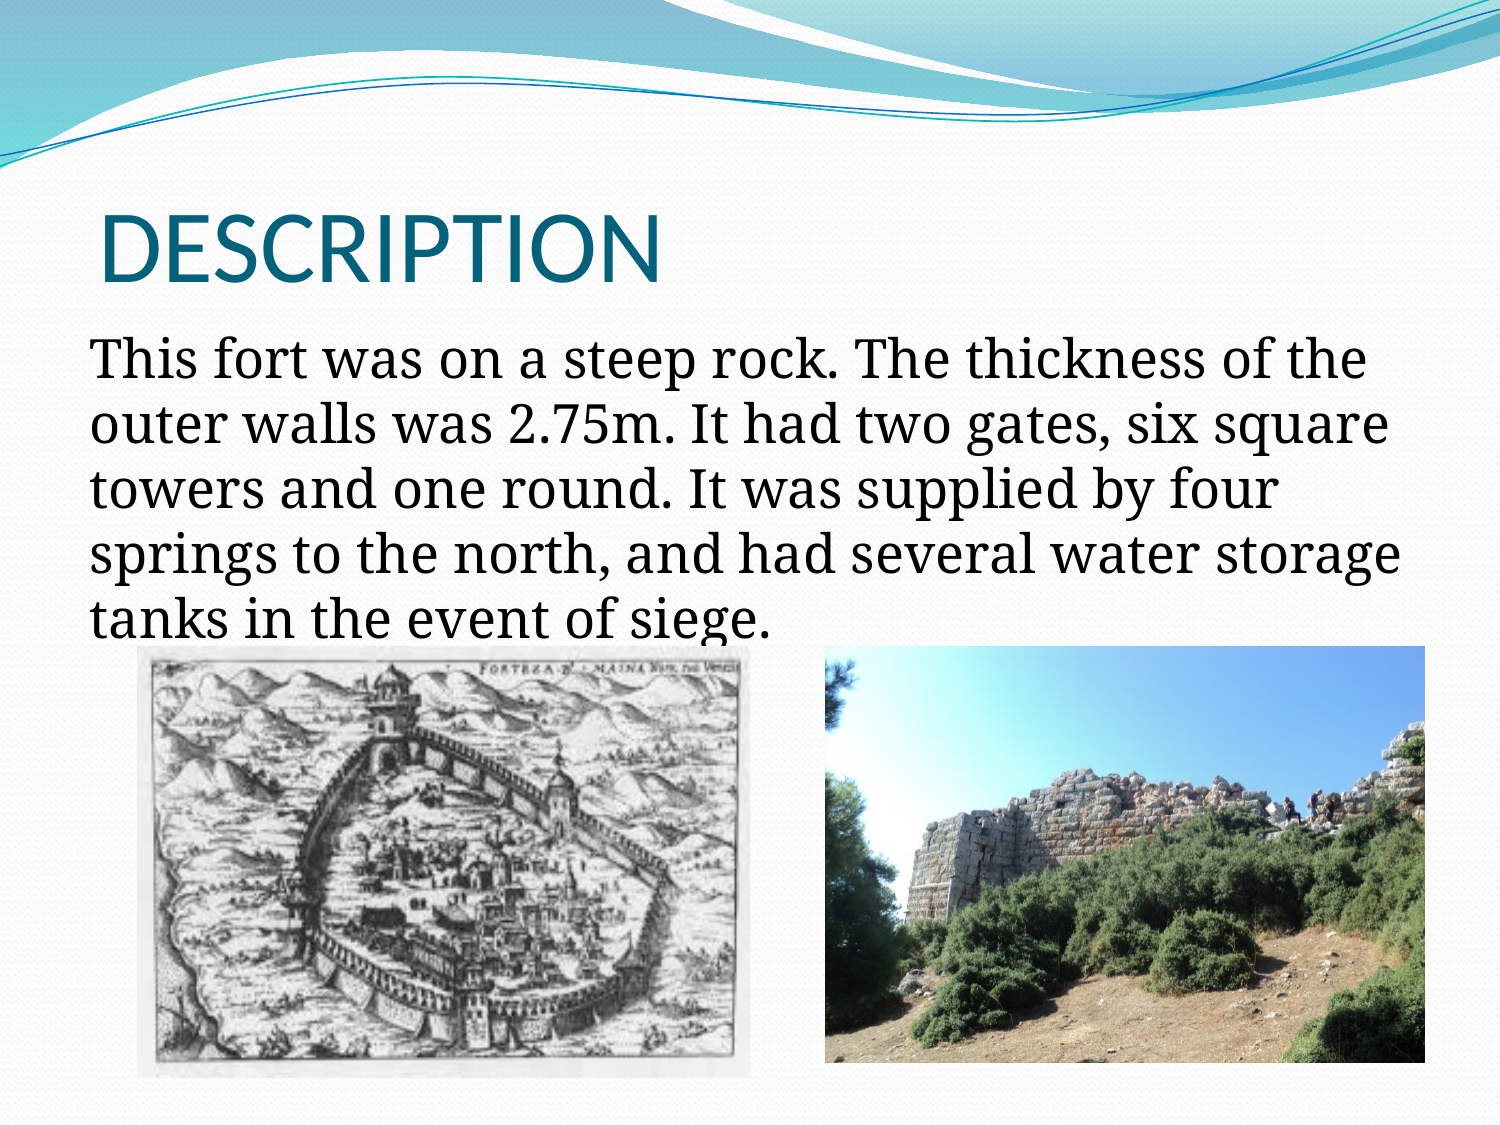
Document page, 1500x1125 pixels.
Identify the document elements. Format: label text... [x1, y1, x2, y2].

picture [824, 646, 1426, 1063]
list This fort was on a steep rock. The thickness of the outer walls was 2.75m. It had two gates, six square towers and one round. It was supplied by four springs to the north, and had several water storage tanks in the event of siege. [75, 317, 1425, 1038]
picture [137, 646, 751, 1079]
title DESCRIPTION [75, 115, 1425, 303]
